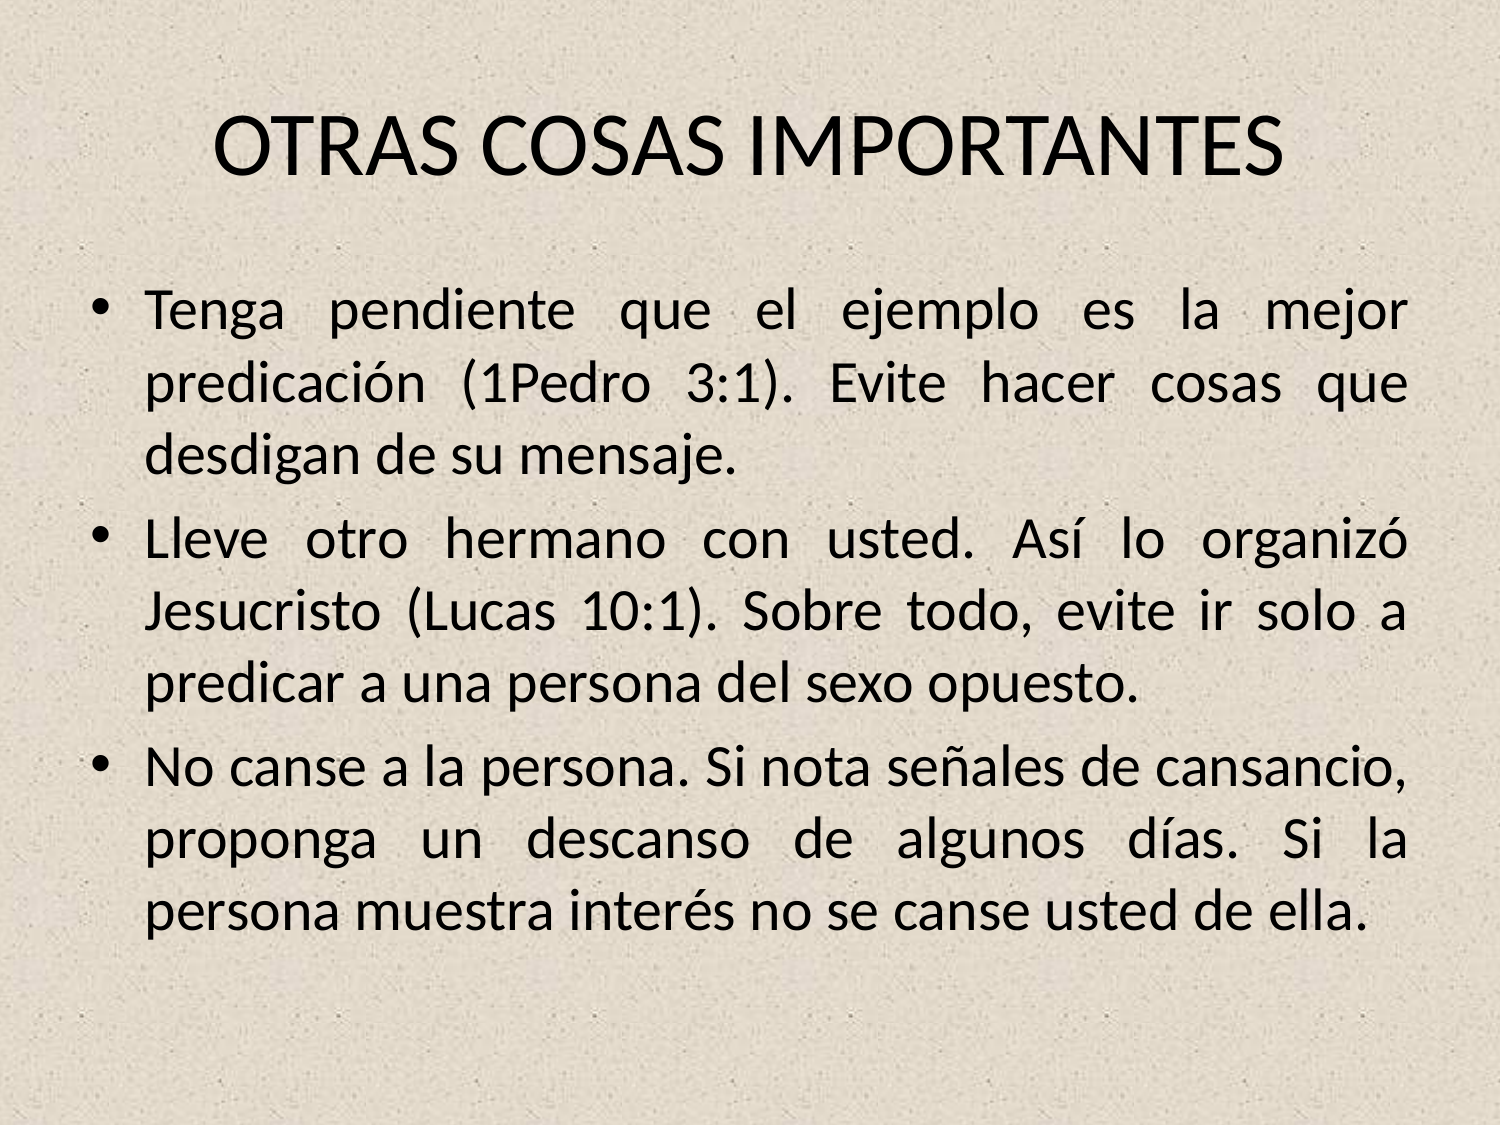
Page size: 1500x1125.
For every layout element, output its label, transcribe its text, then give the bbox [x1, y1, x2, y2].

title OTRAS COSAS IMPORTANTES [75, 45, 1425, 233]
list Tenga pendiente que el ejemplo es la mejor predicación (1Pedro 3:1). Evite hacer cosas que desdigan de su mensaje. Lleve otro hermano con usted. Así lo organizó Jesucristo (Lucas 10:1). Sobre todo, evite ir solo a predicar a una persona del sexo opuesto. No canse a la persona. Si nota señales de cansancio, proponga un descanso de algunos días. Si la persona muestra interés no se canse usted de ella. [75, 262, 1425, 1005]
picture [0, 0, 1500, 1125]
